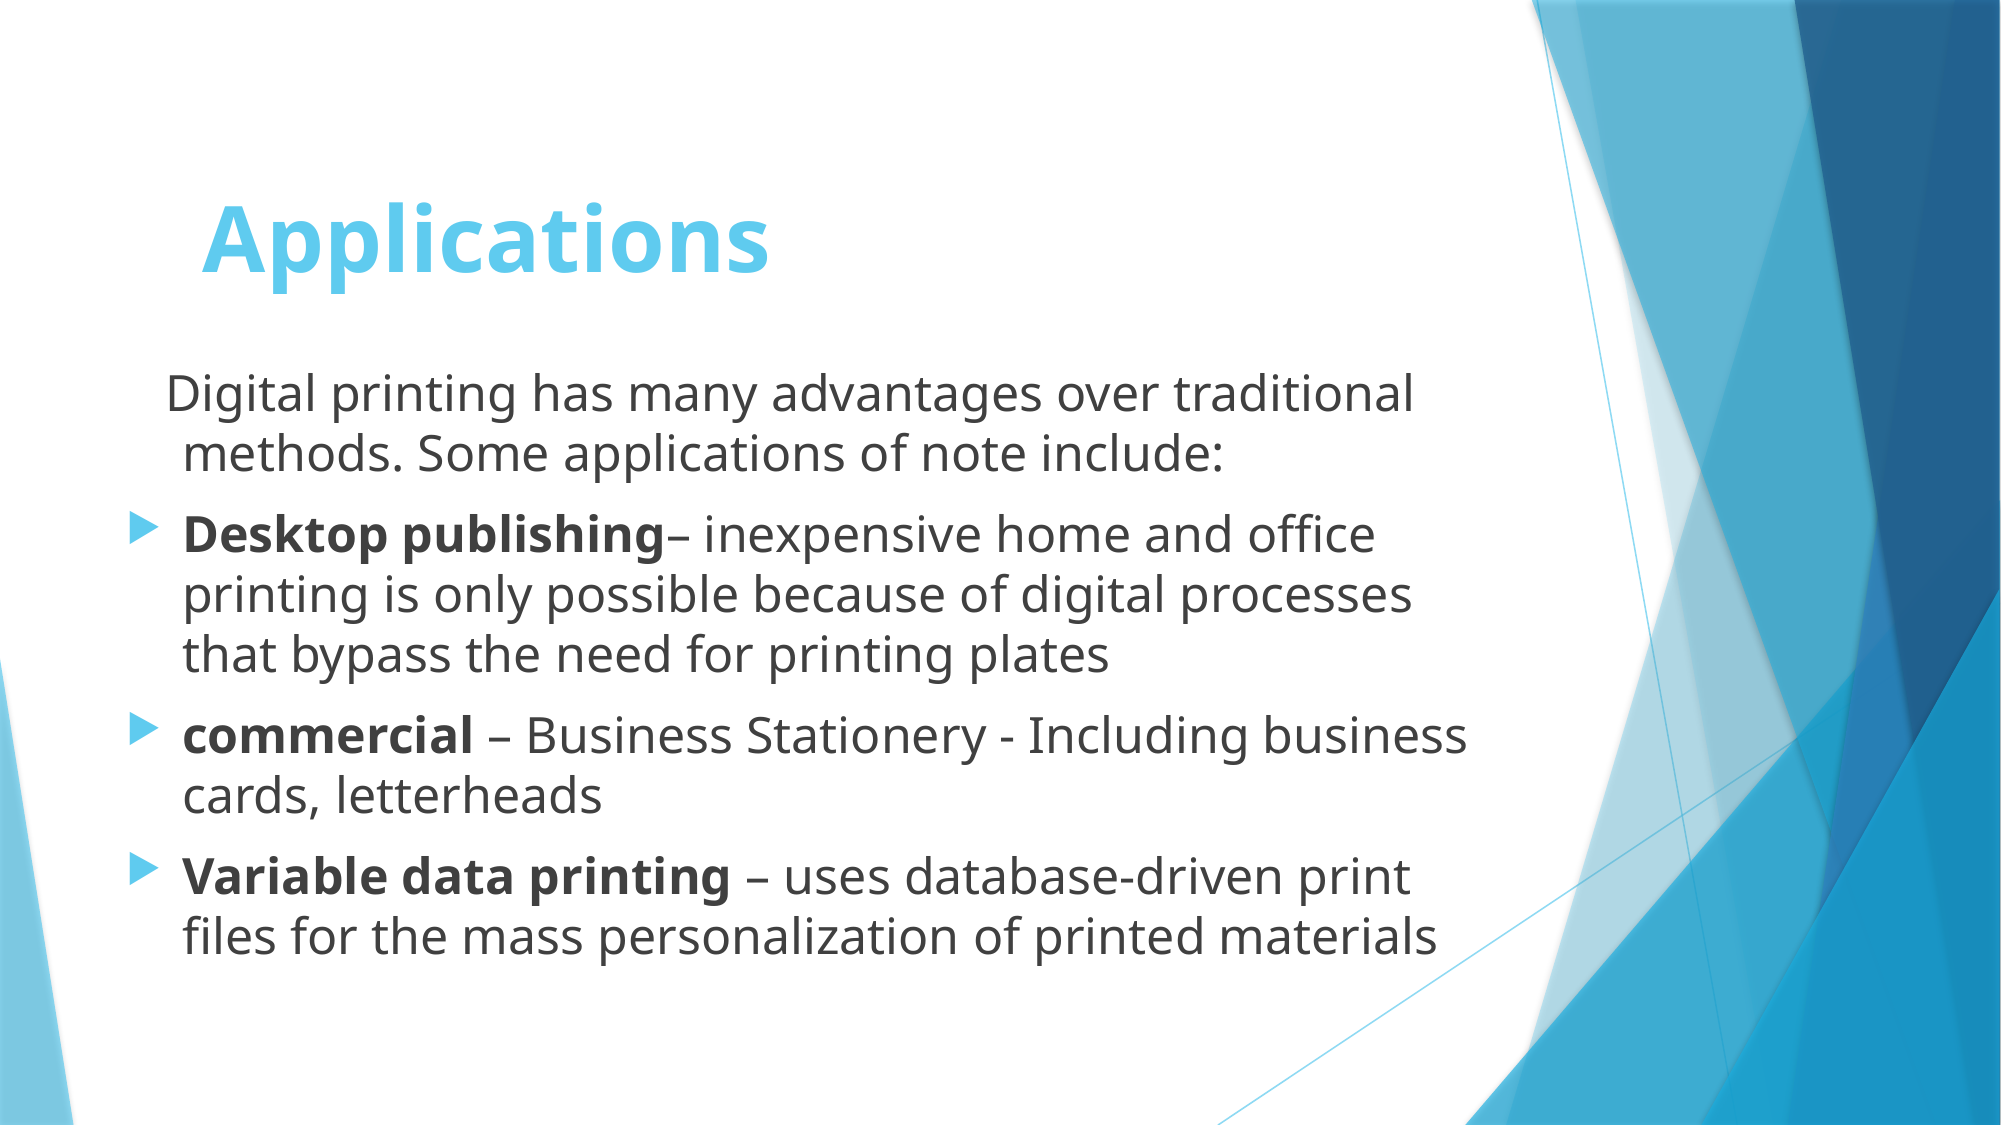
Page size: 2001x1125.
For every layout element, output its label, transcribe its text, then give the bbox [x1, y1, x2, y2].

title Applications [187, 173, 1538, 332]
list Digital printing has many advantages over traditional methods. Some applications of note include: Desktop publishing– inexpensive home and office printing is only possible because of digital processes that bypass the need for printing plates commercial – Business Stationery - Including business cards, letterheads Variable data printing – uses database-driven print files for the mass personalization of printed materials [111, 354, 1522, 992]
